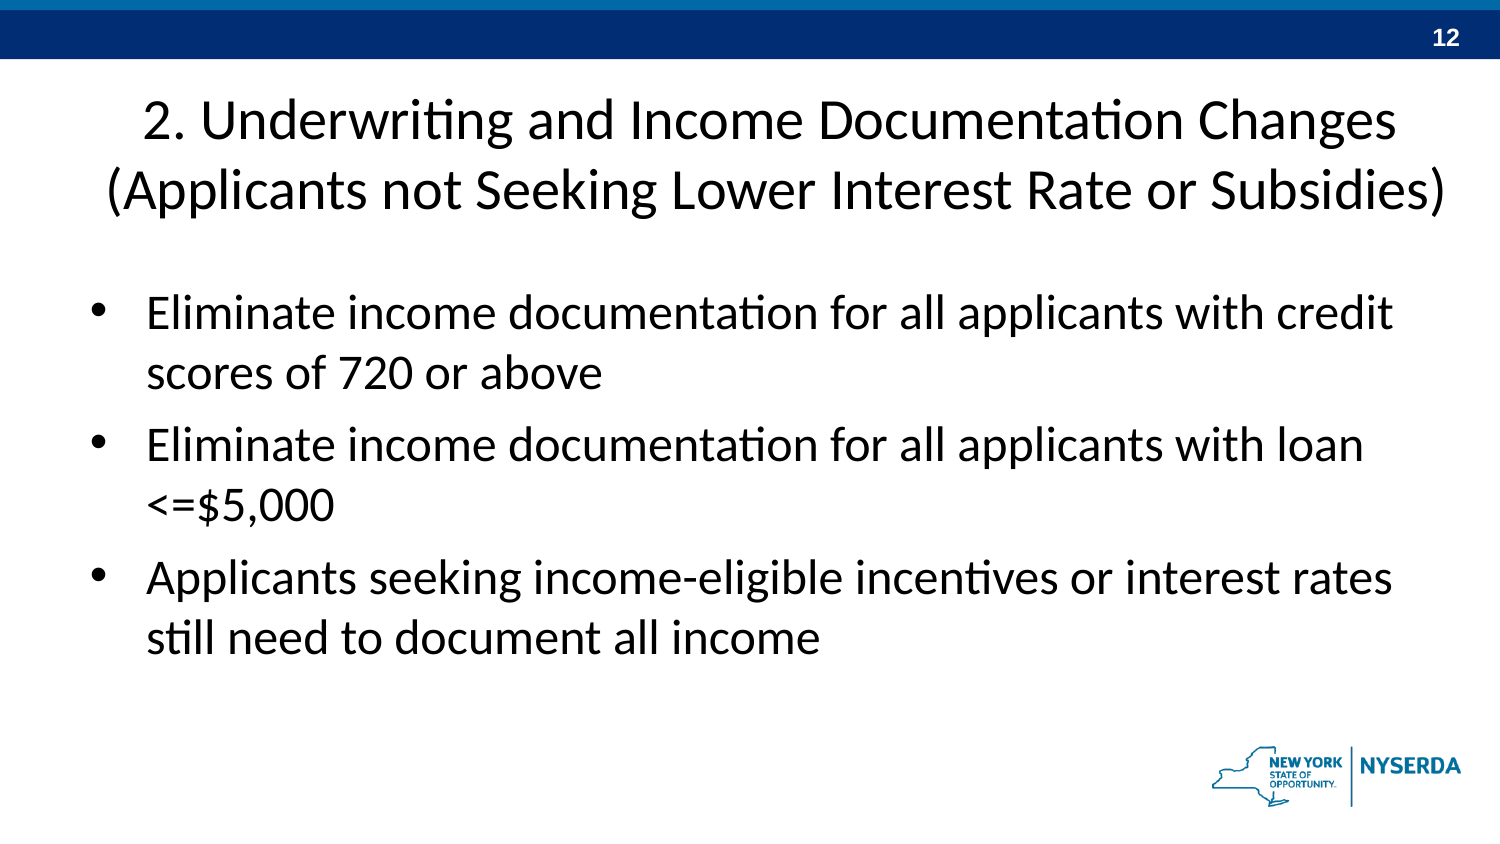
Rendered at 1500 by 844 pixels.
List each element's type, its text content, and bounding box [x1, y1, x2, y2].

picture [1212, 797, 1268, 807]
picture [1353, 746, 1461, 807]
list Eliminate income documentation for all applicants with credit scores of 720 or above Eliminate income documentation for all applicants with loan <=$5,000 Applicants seeking income-eligible incentives or interest rates still need to document all income [75, 271, 1425, 797]
title 2. Underwriting and Income Documentation Changes (Applicants not Seeking Lower Interest Rate or Subsidies) [62, 73, 1492, 232]
picture [1275, 797, 1350, 807]
